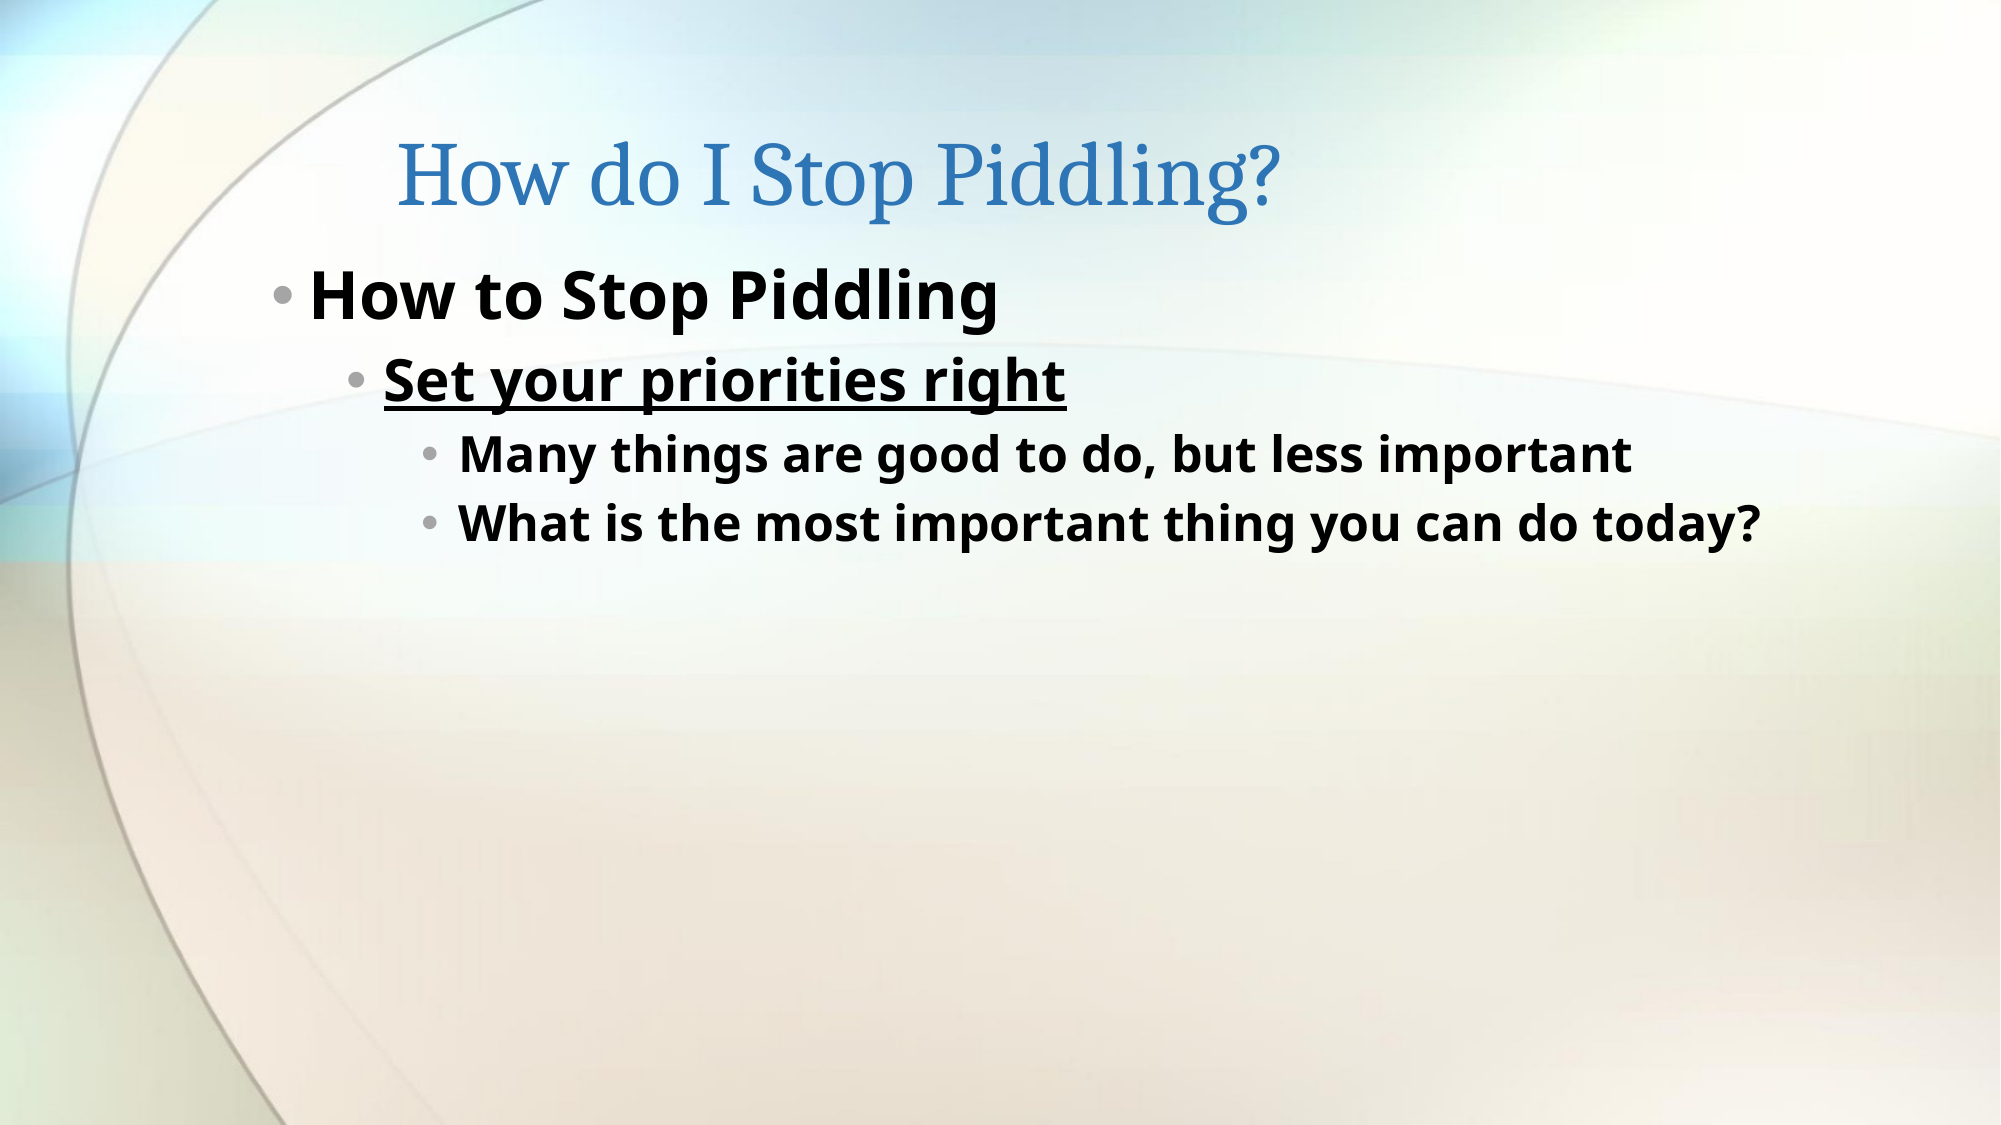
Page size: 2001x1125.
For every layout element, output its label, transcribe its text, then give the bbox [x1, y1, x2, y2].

picture [0, 0, 2001, 1125]
title How do I Stop Piddling? [381, 59, 1863, 254]
list How to Stop Piddling Set your priorities right Many things are good to do, but less important What is the most important thing you can do today? [256, 254, 1863, 1014]
